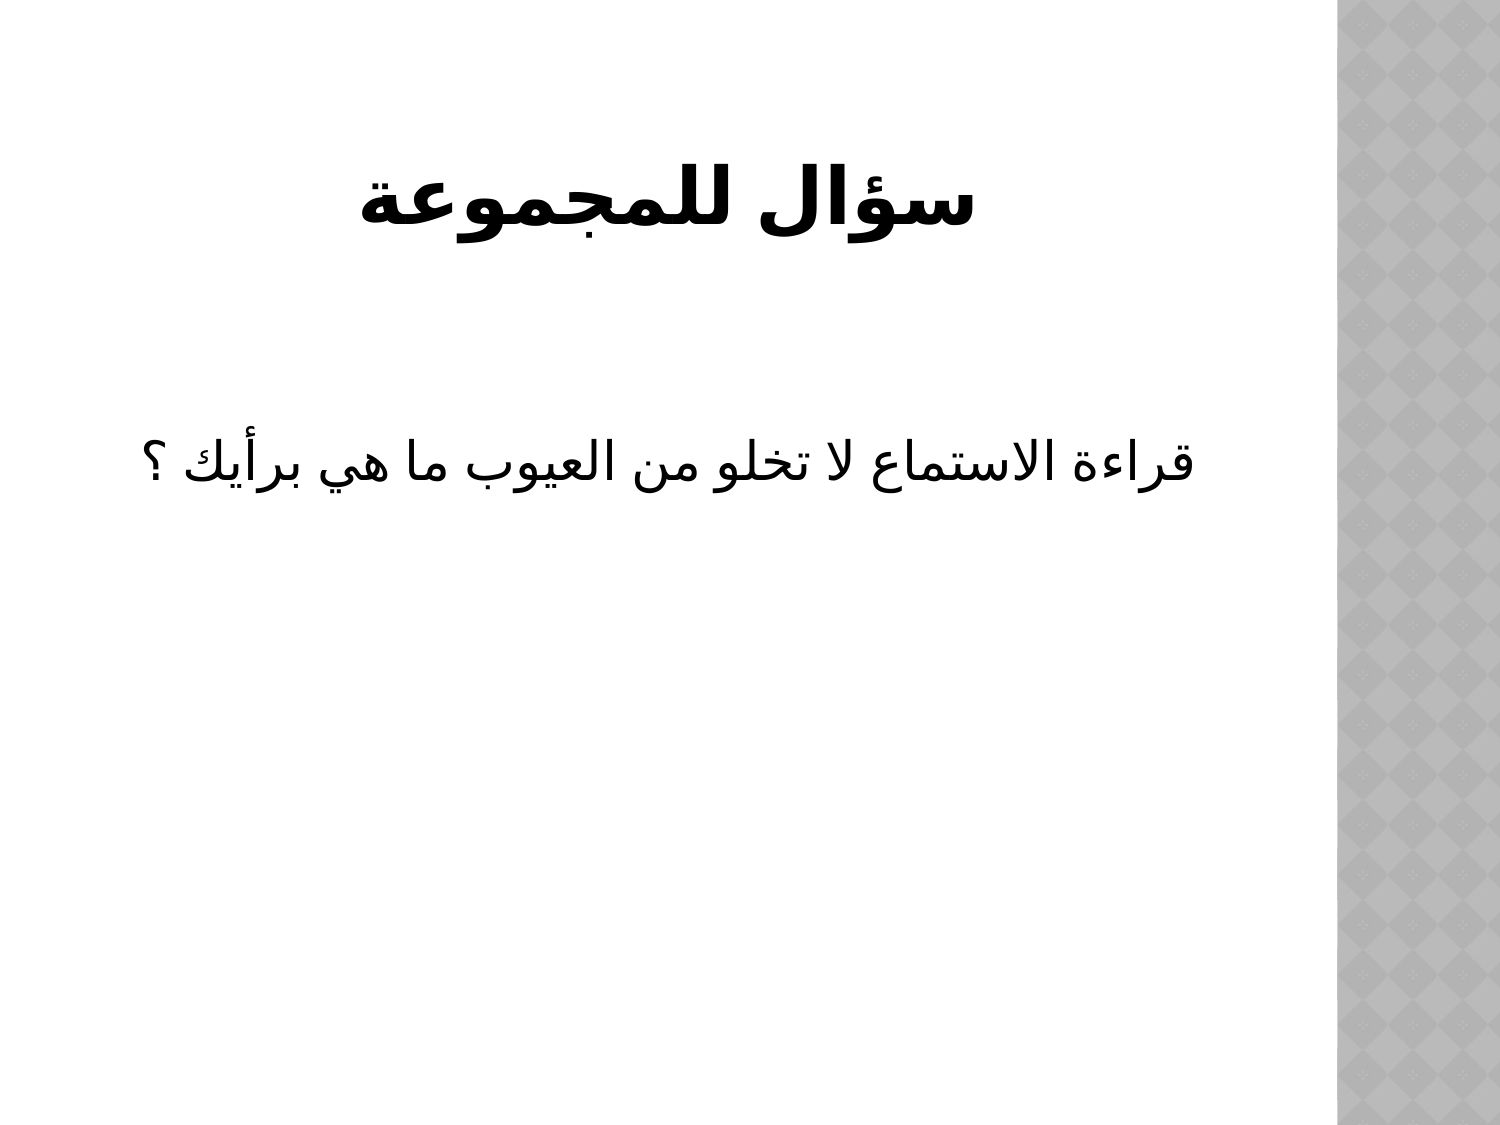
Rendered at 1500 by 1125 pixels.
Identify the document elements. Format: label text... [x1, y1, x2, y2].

title سؤال للمجموعة [75, 52, 1263, 240]
list قراءة الاستماع لا تخلو من العيوب ما هي برأيك ؟ [75, 264, 1263, 1059]
